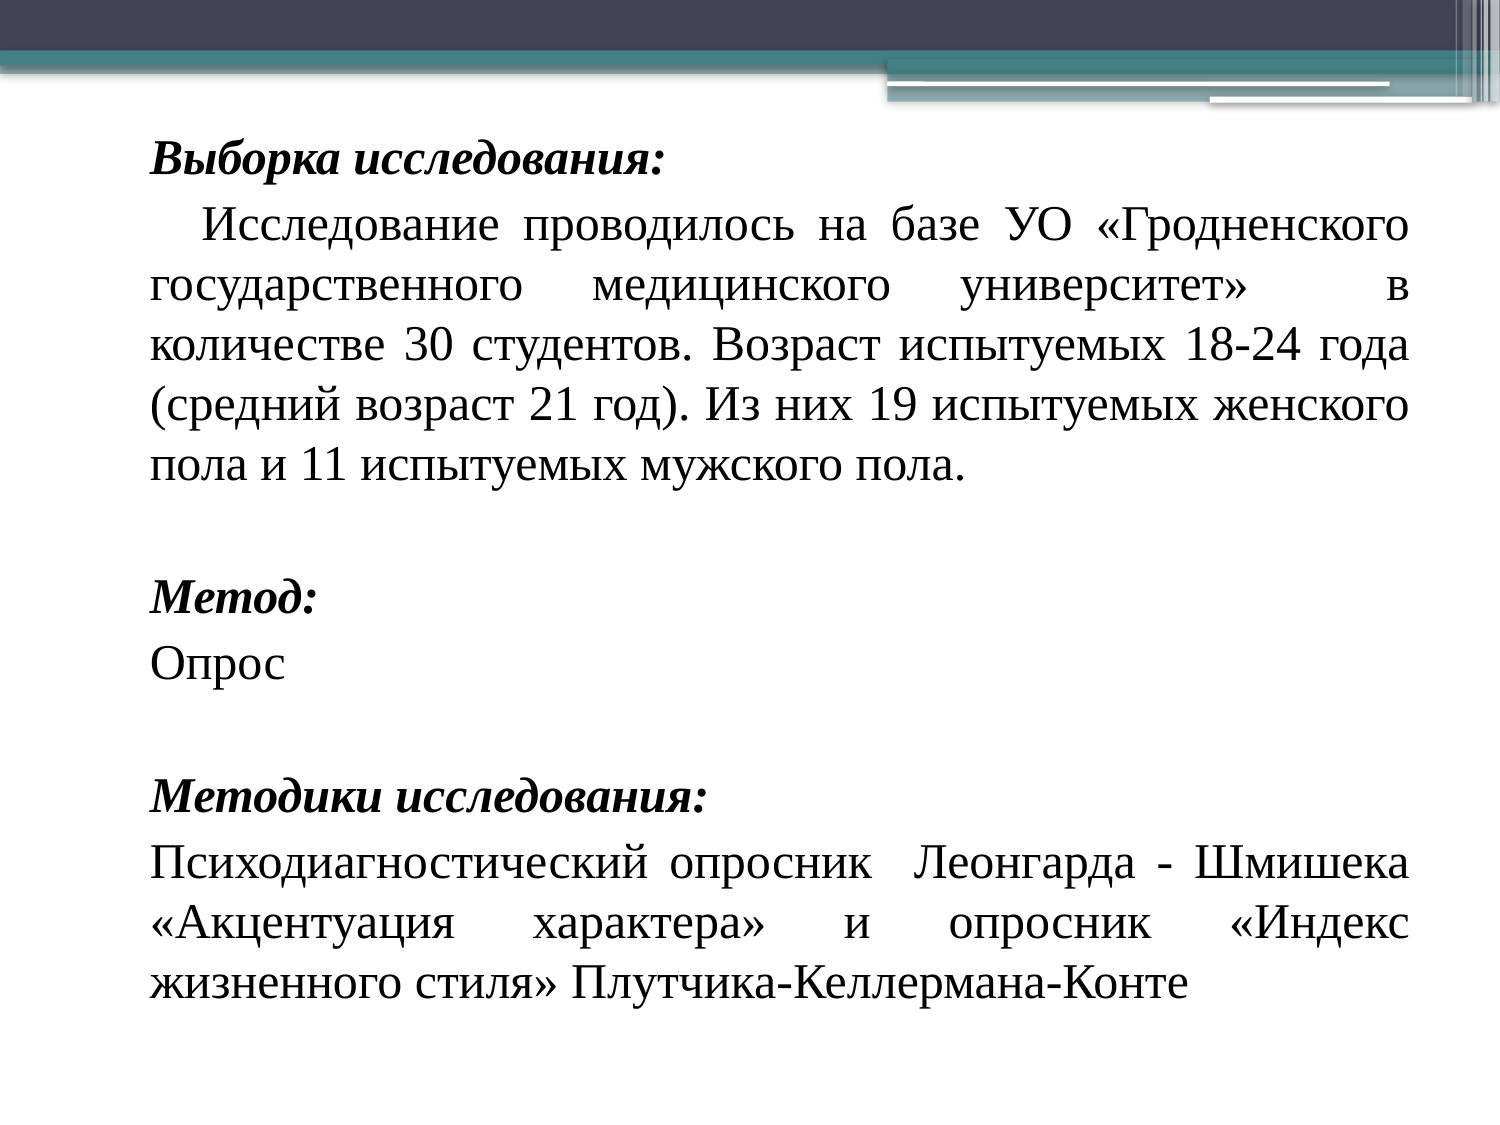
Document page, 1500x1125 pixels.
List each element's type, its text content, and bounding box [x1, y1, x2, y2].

list Выборка исследования: Исследование проводилось на базе УО «Гродненского государственного медицинского университет» в количестве 30 студентов. Возраст испытуемых 18-24 года (средний возраст 21 год). Из них 19 испытуемых женского пола и 11 испытуемых мужского пола. Метод: Опрос Методики исследования: Психодиагностический опросник Леонгарда - Шмишека «Акцентуация характера» и опросник «Индекс жизненного стиля» Плутчика-Келлермана-Конте [75, 117, 1425, 1067]
